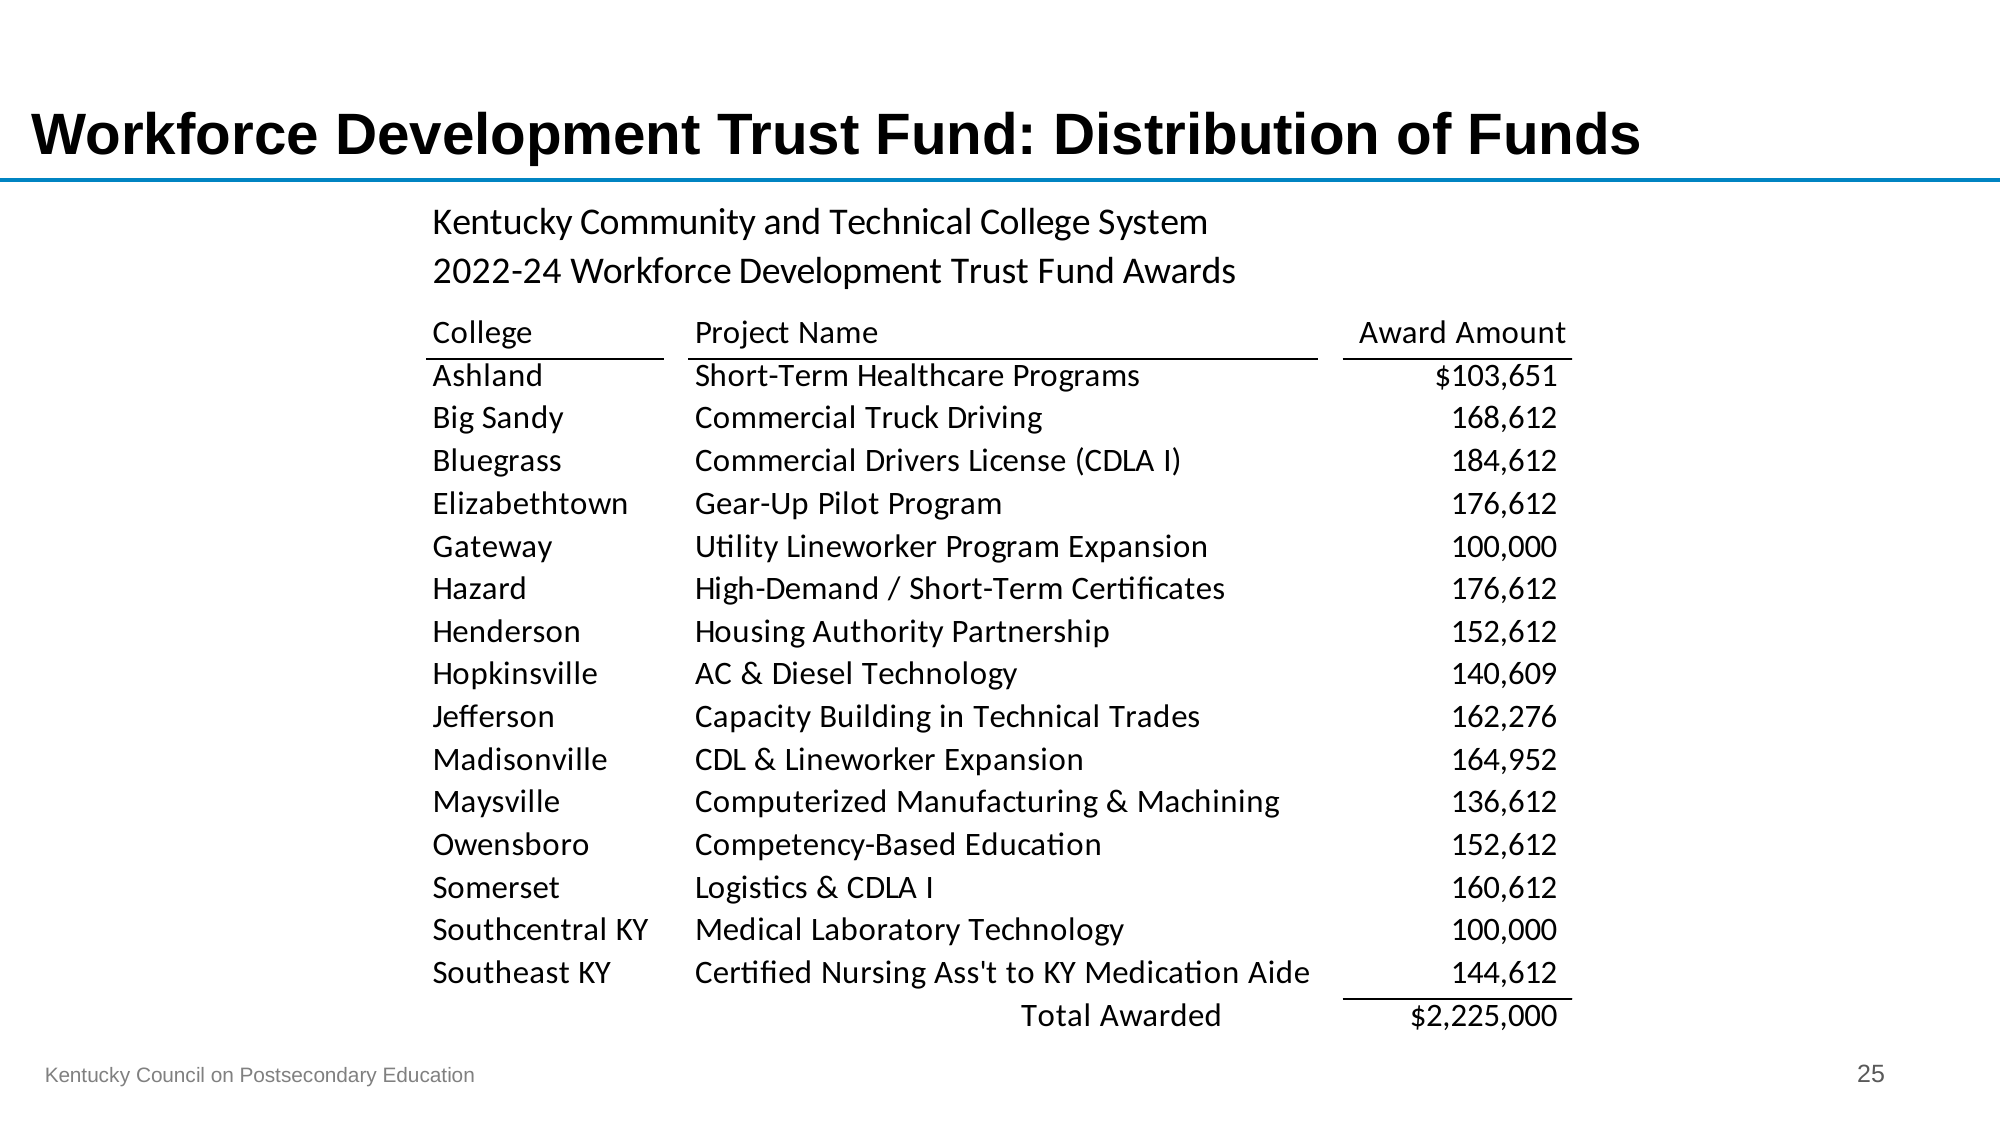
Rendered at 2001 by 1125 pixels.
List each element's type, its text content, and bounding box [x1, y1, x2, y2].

slide_number 25 [1816, 1042, 1900, 1103]
picture [425, 202, 1575, 1043]
title Workforce Development Trust Fund: Distribution of Funds [1, 24, 1790, 181]
